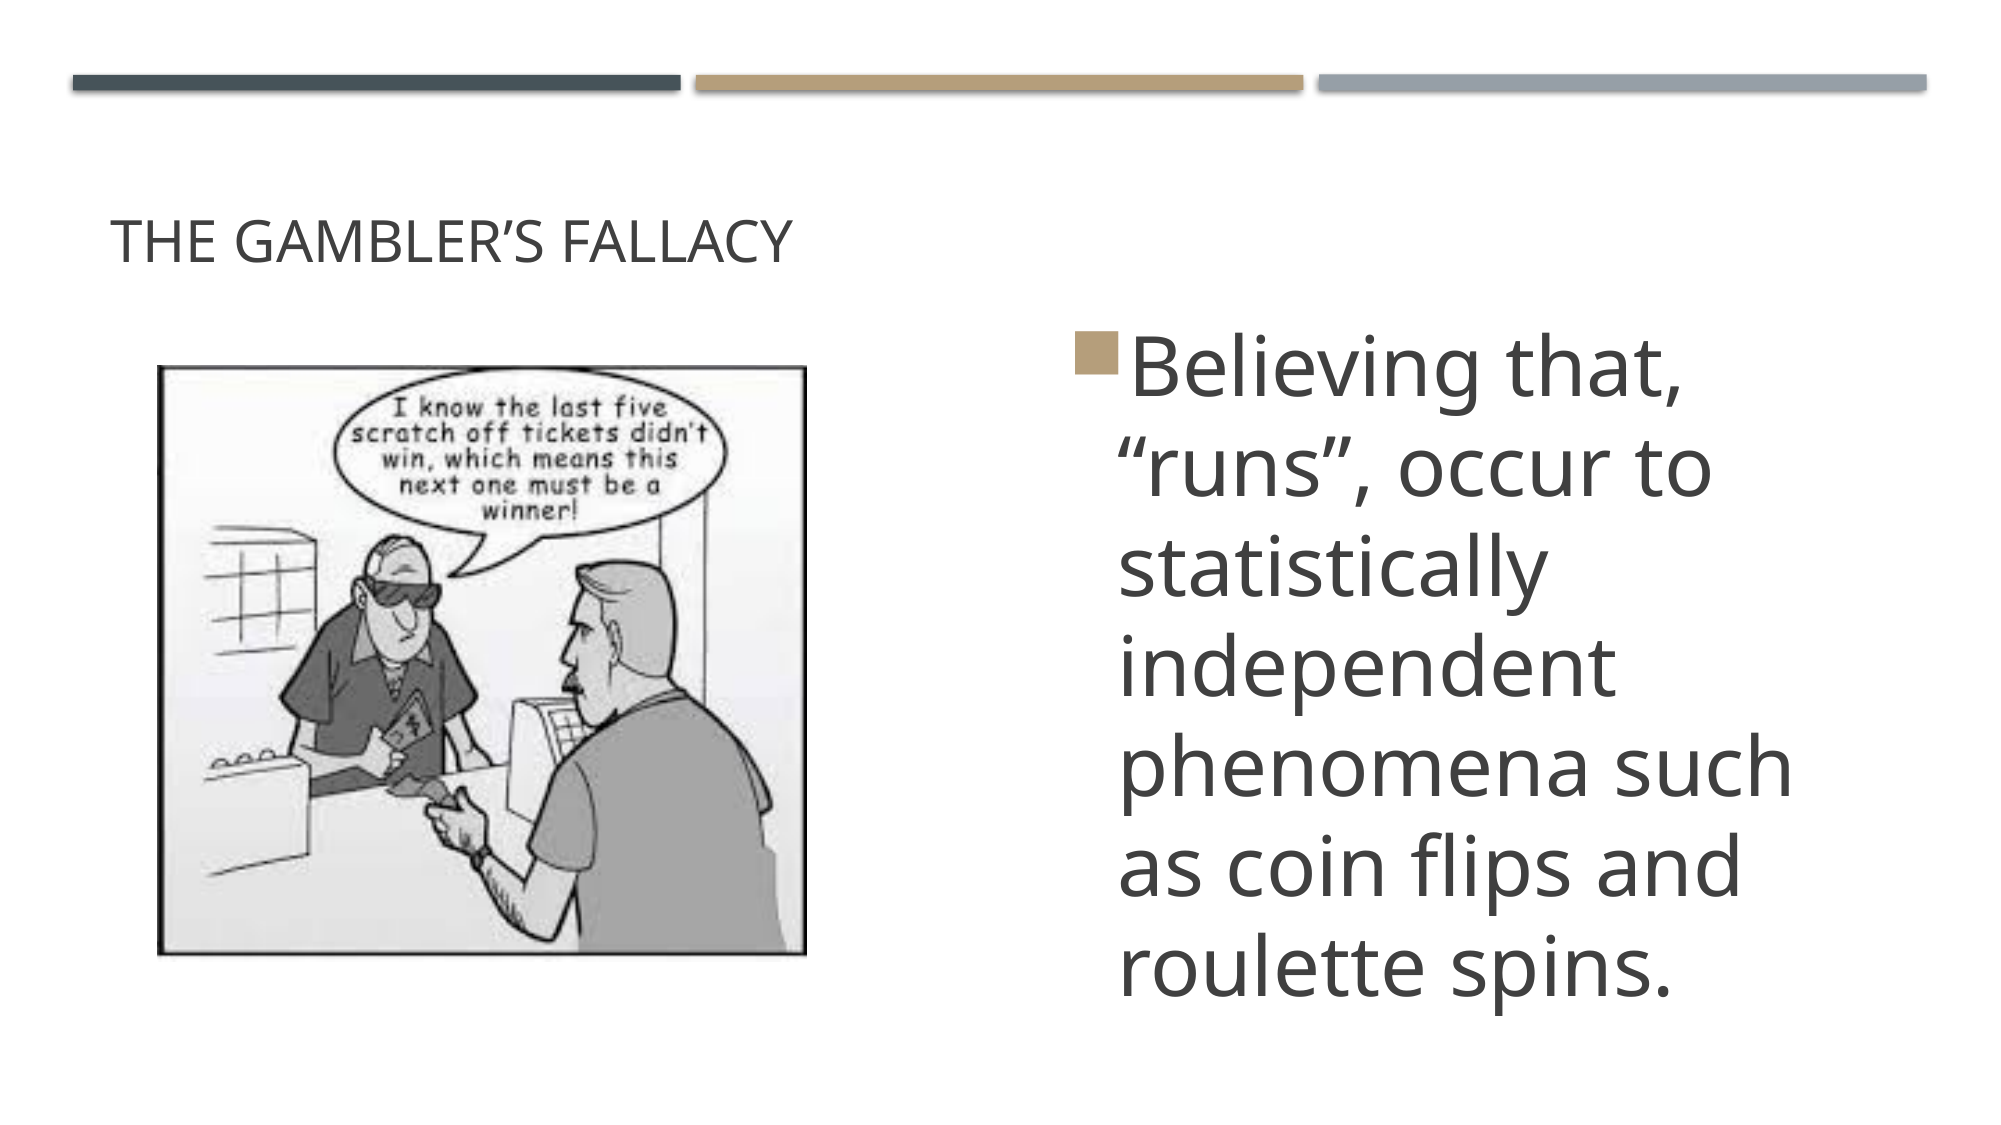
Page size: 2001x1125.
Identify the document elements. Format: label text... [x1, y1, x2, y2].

list Believing that, “runs”, occur to statistically independent phenomena such as coin flips and roulette spins. [1052, 365, 1905, 962]
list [157, 364, 808, 962]
title The gambler’s fallacy [95, 119, 1905, 282]
